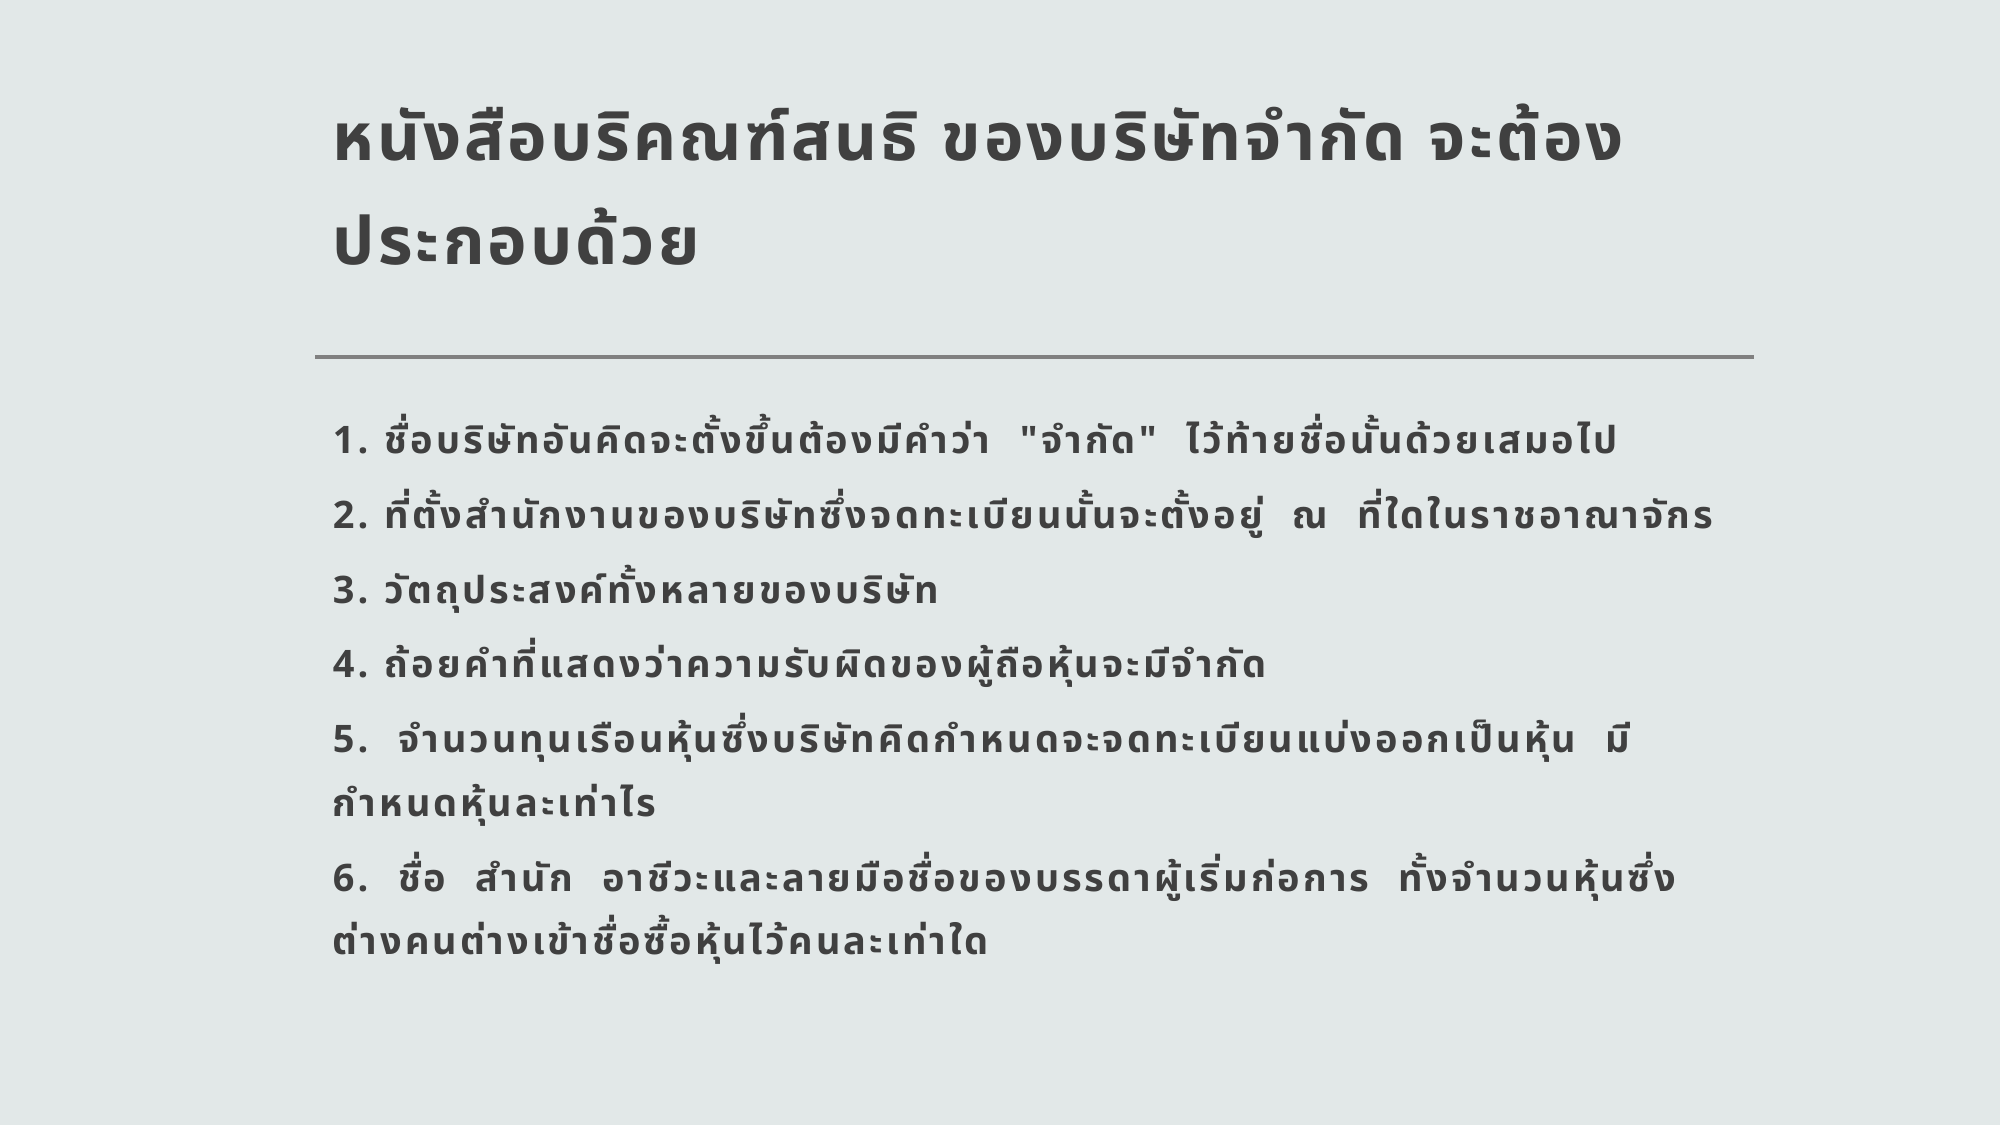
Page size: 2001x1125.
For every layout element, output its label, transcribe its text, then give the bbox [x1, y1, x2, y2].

list 1. ชื่อบริษัทอันคิดจะตั้งขึ้นต้องมีคำว่า "จำกัด" ไว้ท้ายชื่อนั้นด้วยเสมอไป 2. ที่ตั้งสำนักงานของบริษัทซึ่งจดทะเบียนนั้นจะตั้งอยู่ ณ ที่ใดในราชอาณาจักร 3. วัตถุประสงค์ทั้งหลายของบริษัท 4. ถ้อยคำที่แสดงว่าความรับผิดของผู้ถือหุ้นจะมีจำกัด 5. จำนวนทุนเรือนหุ้นซึ่งบริษัทคิดกำหนดจะจดทะเบียนแบ่งออกเป็นหุ้น มีกำหนดหุ้นละเท่าไร 6. ชื่อ สำนัก อาชีวะและลายมือชื่อของบรรดาผู้เริ่มก่อการ ทั้งจำนวนหุ้นซึ่งต่างคนต่างเข้าชื่อซื้อหุ้นไว้คนละเท่าใด [315, 379, 1754, 1125]
title หนังสือบริคณฑ์สนธิ ของบริษัทจำกัด จะต้องประกอบด้วย [315, 72, 1754, 294]
